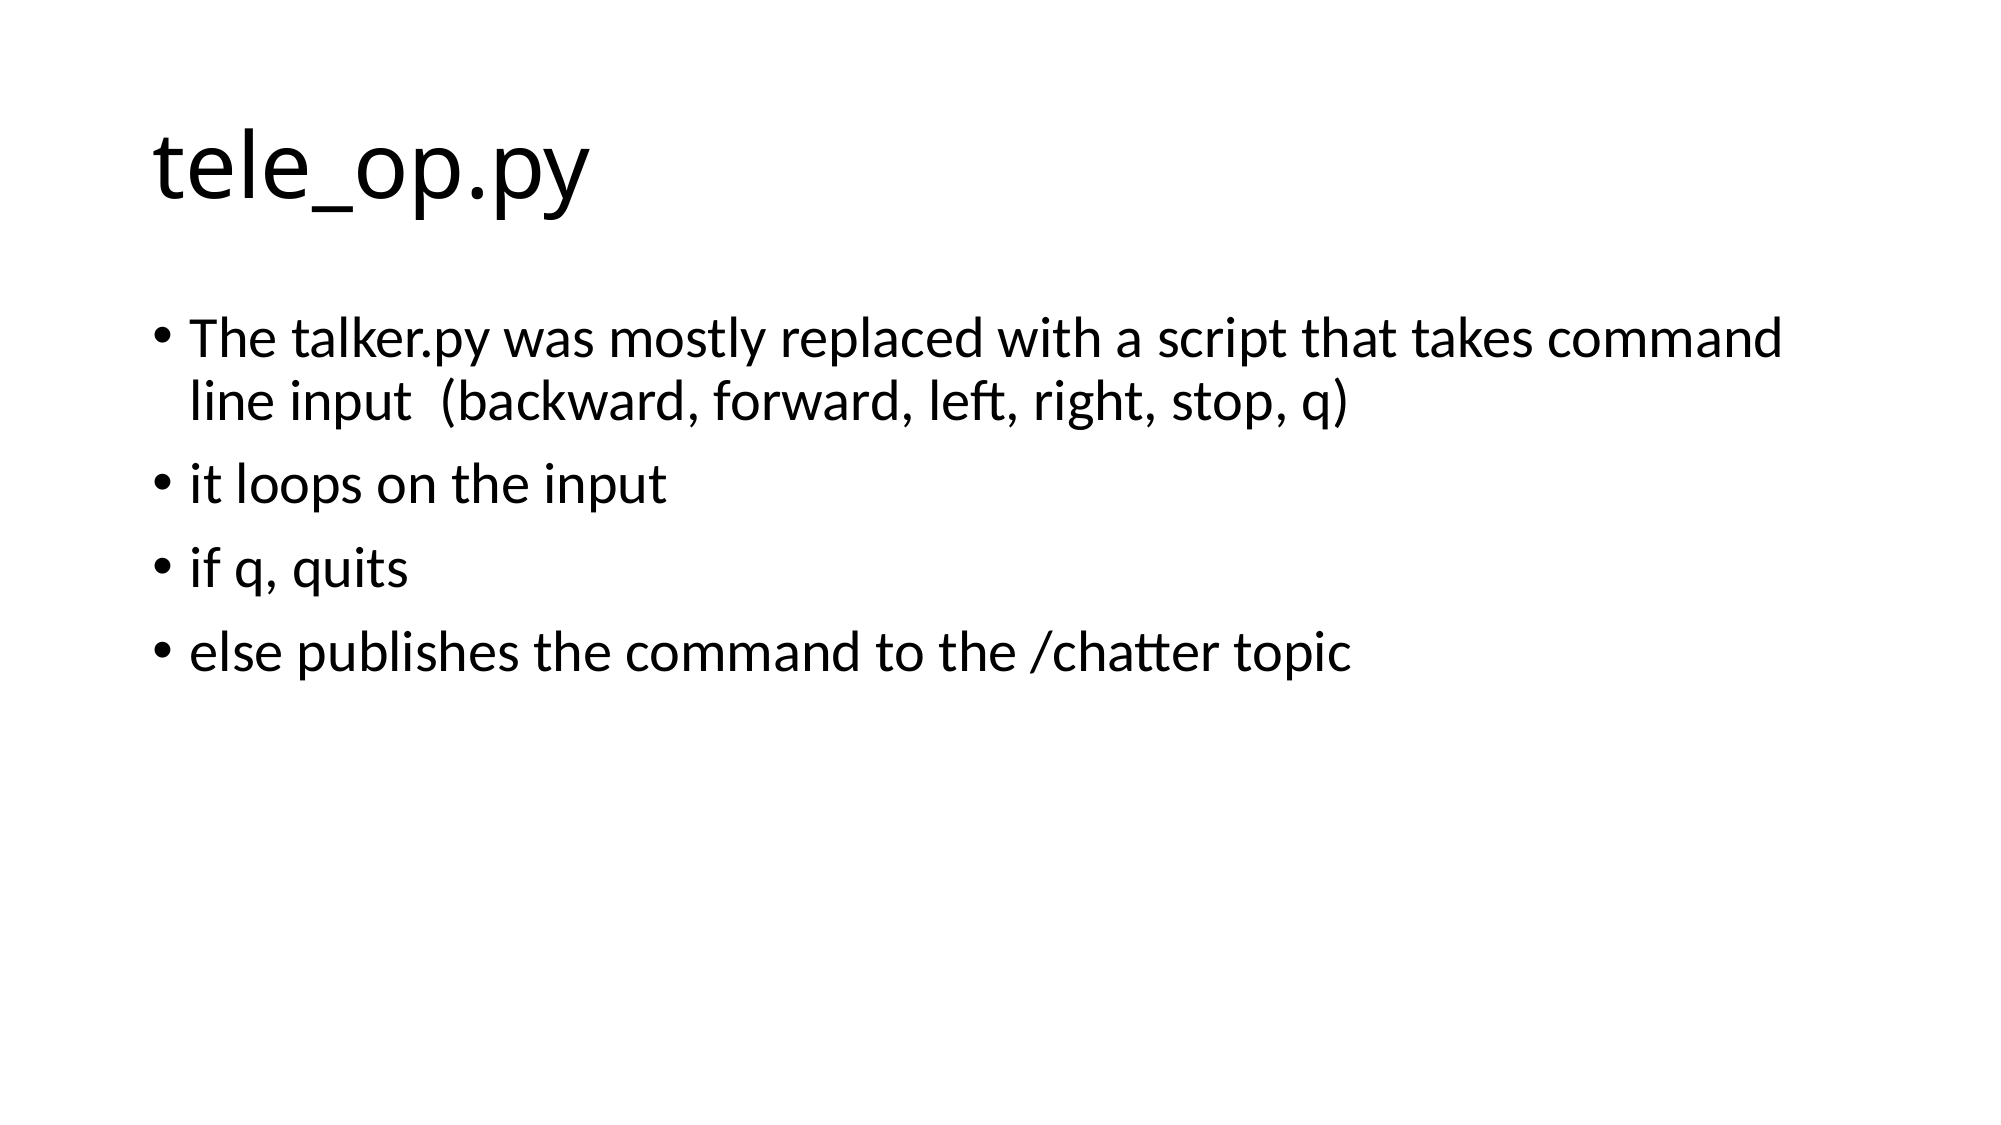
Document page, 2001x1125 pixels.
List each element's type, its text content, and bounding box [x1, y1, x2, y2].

title tele_op.py [137, 59, 1863, 278]
list The talker.py was mostly replaced with a script that takes command line input (backward, forward, left, right, stop, q) it loops on the input if q, quits else publishes the command to the /chatter topic [137, 299, 1863, 1014]
